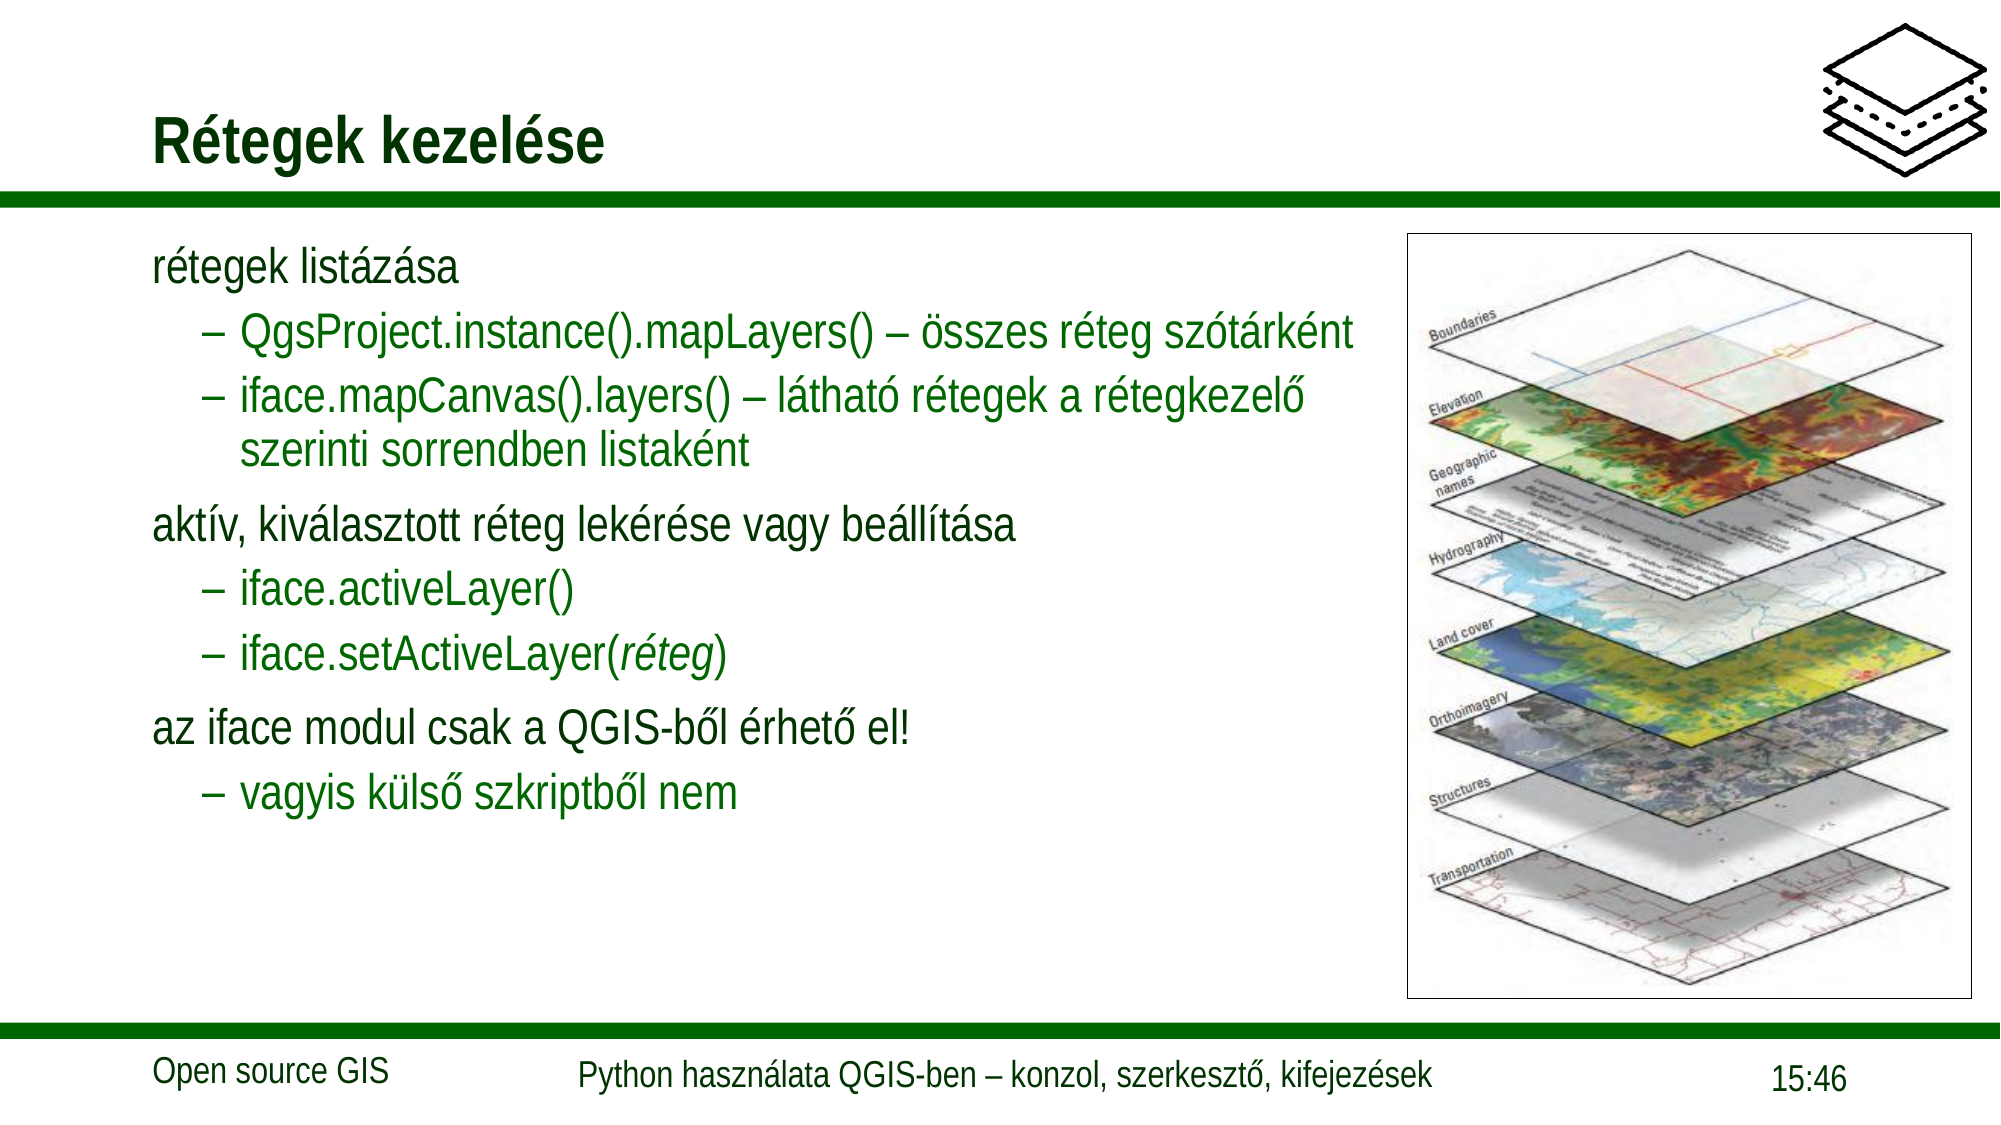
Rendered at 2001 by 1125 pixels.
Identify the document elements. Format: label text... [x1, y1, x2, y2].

picture [1407, 233, 1972, 999]
picture [1823, 18, 1987, 182]
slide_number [1390, 1046, 1863, 1106]
list rétegek listázása QgsProject.instance().mapLayers() – összes réteg szótárként iface.mapCanvas().layers() – látható rétegek a rétegkezelő szerinti sorrendben listaként aktív, kiválasztott réteg lekérése vagy beállítása iface.activeLayer() iface.setActiveLayer(réteg) az iface modul csak a QGIS-ből érhető el! vagyis külső szkriptből nem [137, 233, 1391, 1014]
title Rétegek kezelése [137, 28, 1863, 186]
